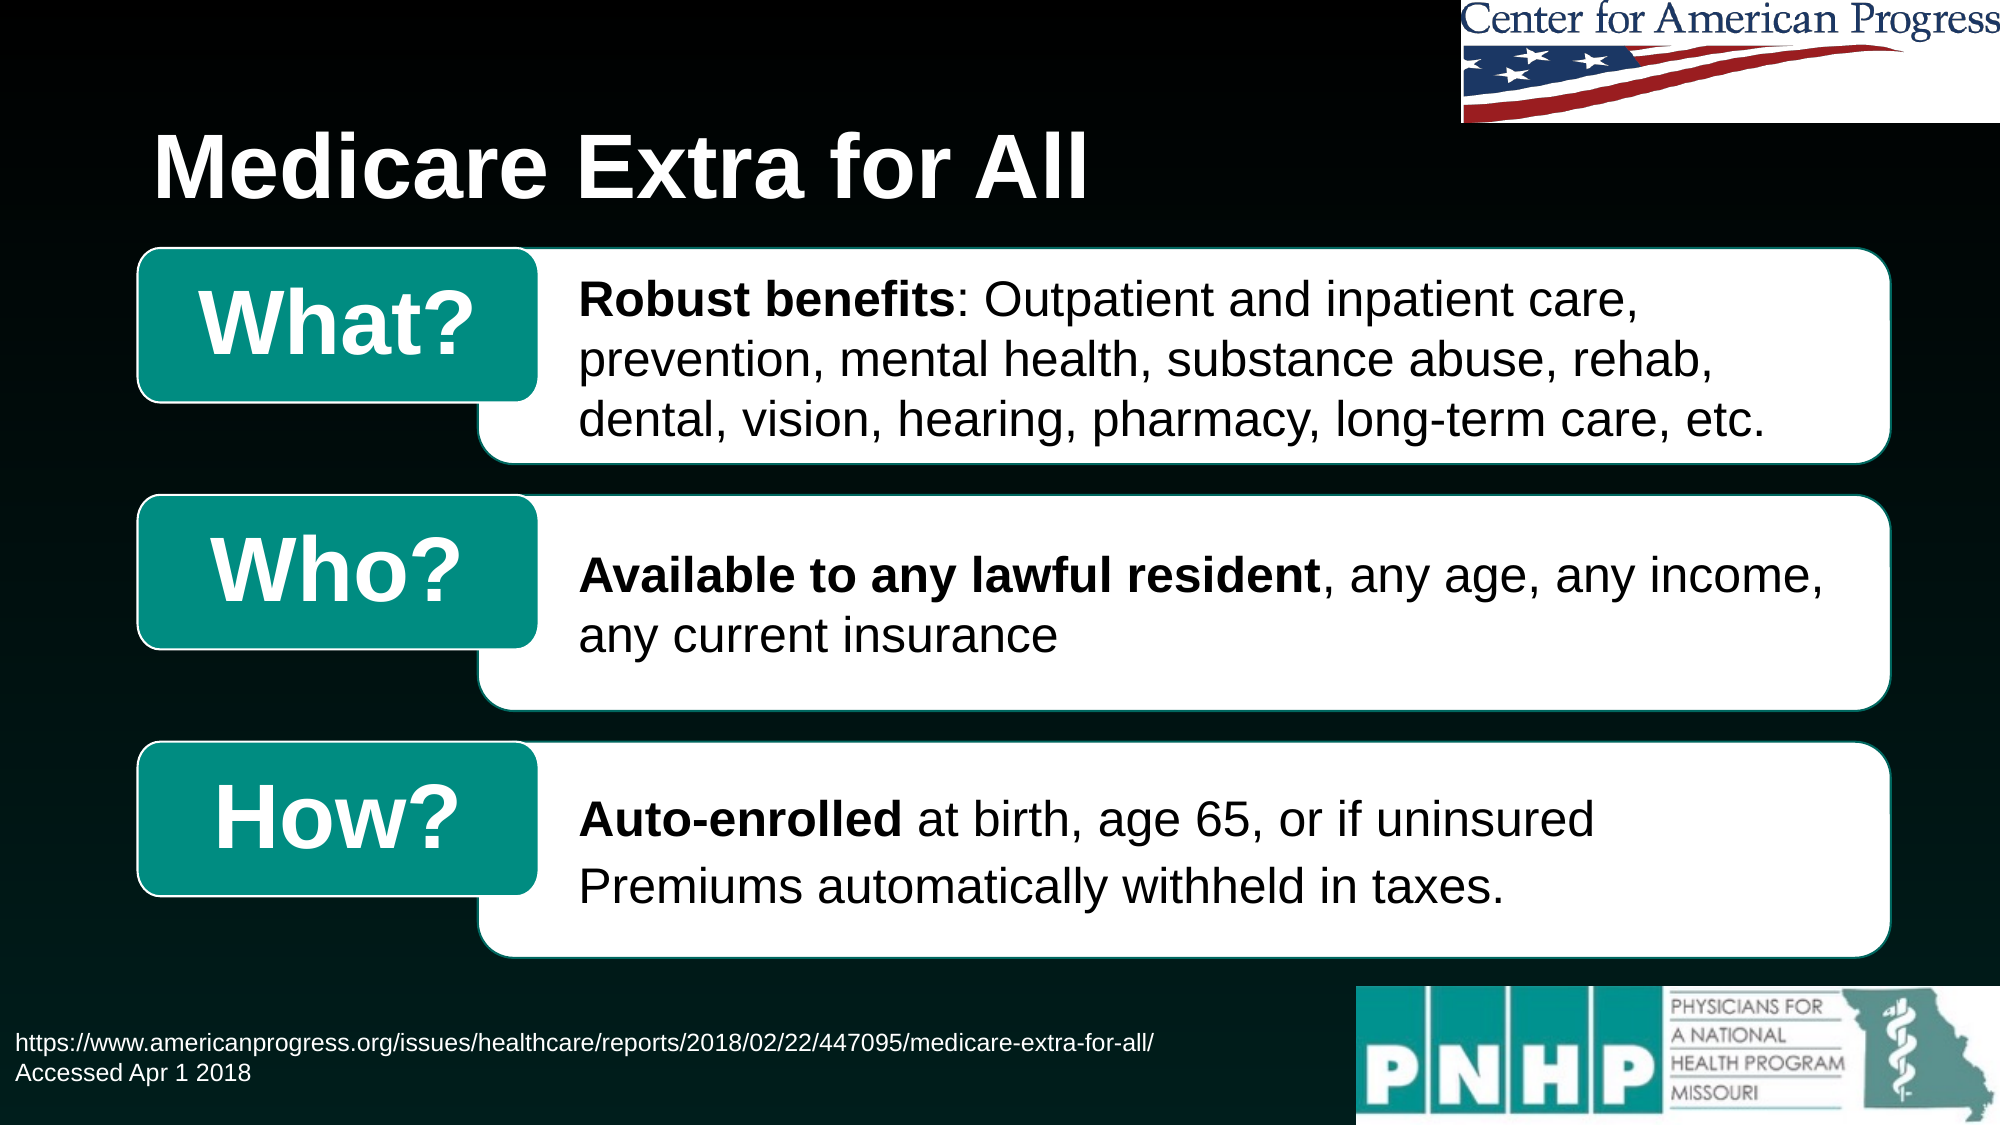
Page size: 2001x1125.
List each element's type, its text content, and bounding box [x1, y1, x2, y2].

list https://www.americanprogress.org/issues/healthcare/reports/2018/02/22/447095/medicare-extra-for-all/ Accessed Apr 1 2018 [0, 986, 1350, 1125]
text_box What? [136, 246, 540, 404]
text_box Robust benefits: Outpatient and inpatient care, prevention, mental health, substance abuse, rehab, dental, vision, hearing, pharmacy, long-term care, etc. [476, 247, 1892, 466]
text_box How? [136, 740, 540, 898]
text_box Who? [136, 493, 540, 651]
title Medicare Extra for All [137, 59, 1863, 278]
picture [1356, 986, 2000, 1125]
text_box Auto-enrolled at birth, age 65, or if uninsured Premiums automatically withheld in taxes. [476, 740, 1892, 959]
picture [1461, 0, 2000, 123]
text_box Available to any lawful resident, any age, any income, any current insurance [476, 493, 1892, 713]
